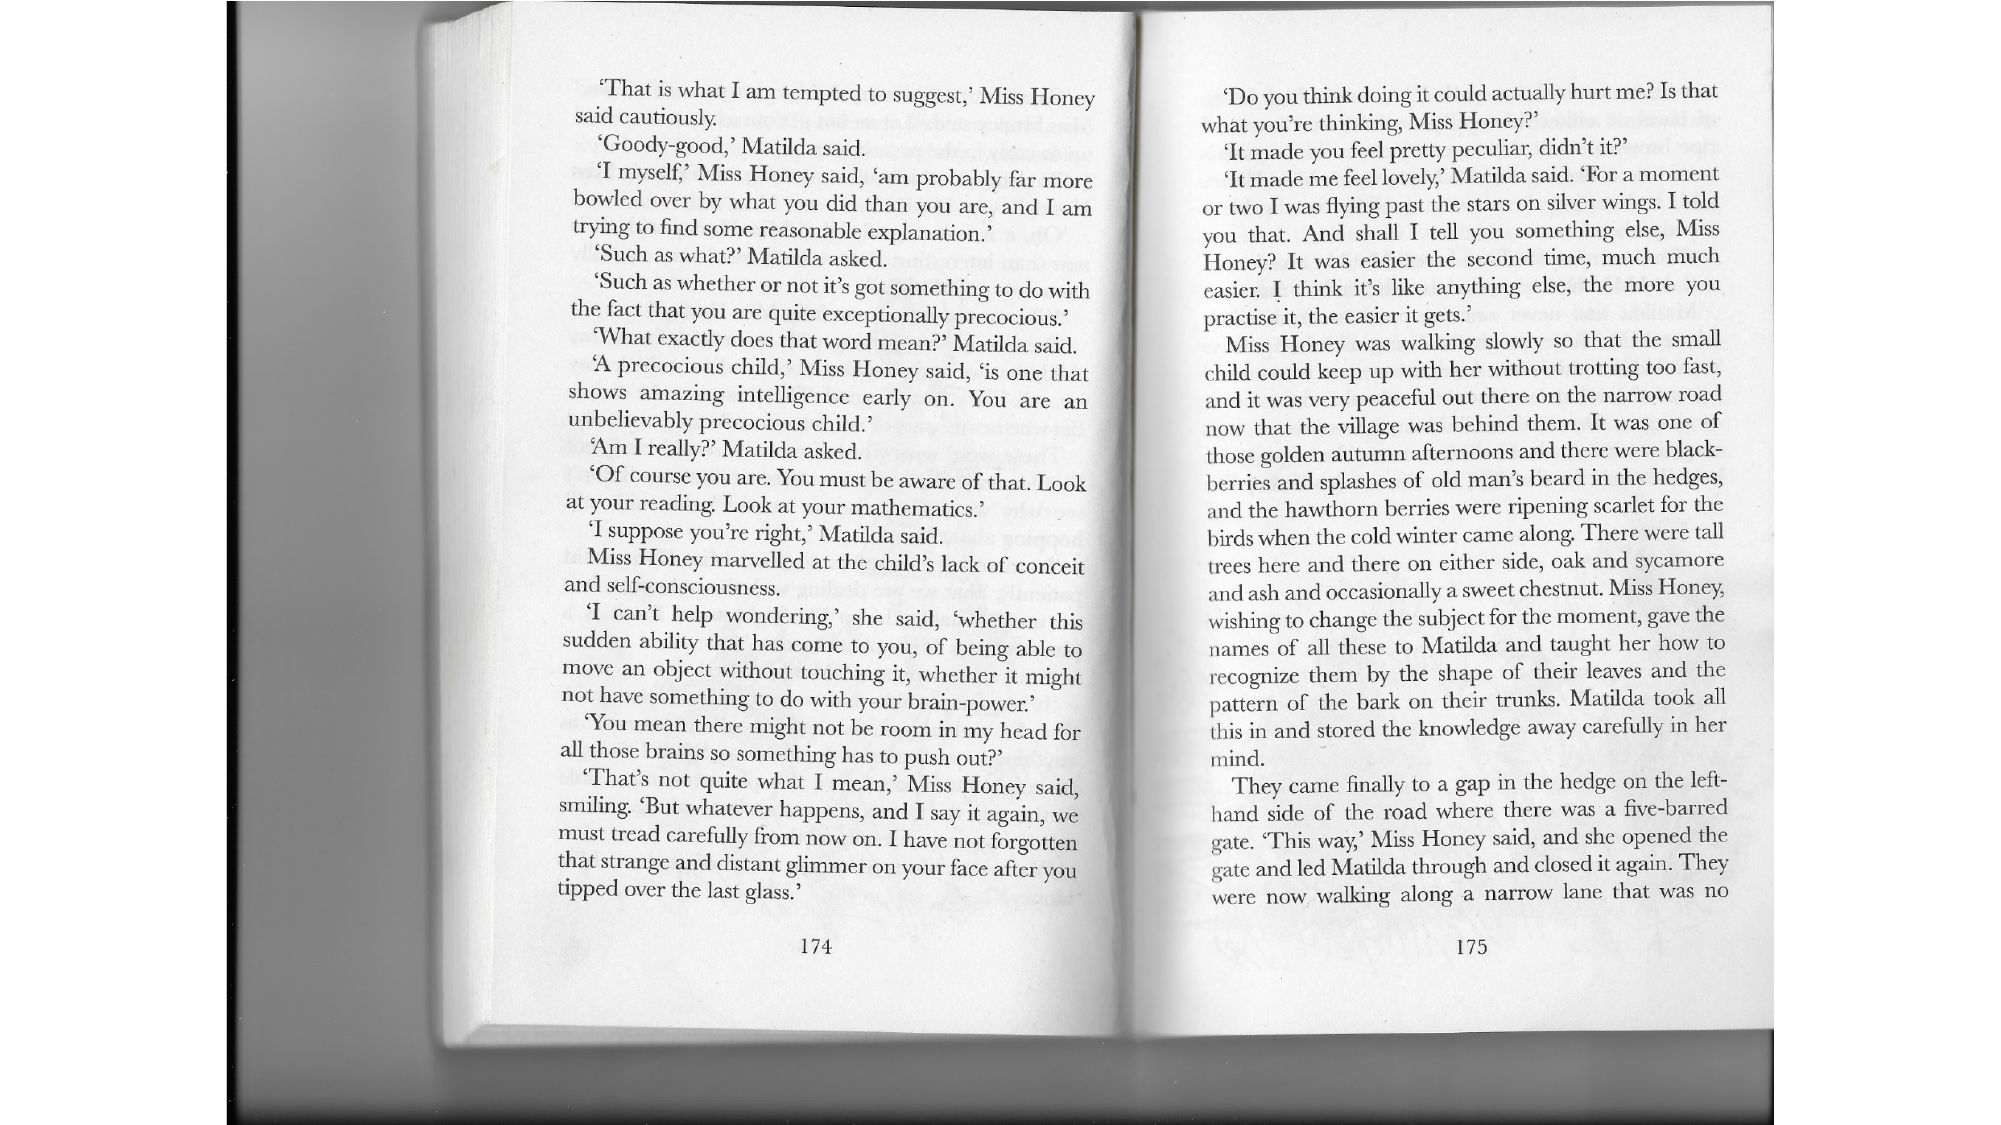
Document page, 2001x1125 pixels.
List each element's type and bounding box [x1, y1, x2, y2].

picture [228, 0, 1772, 1125]
